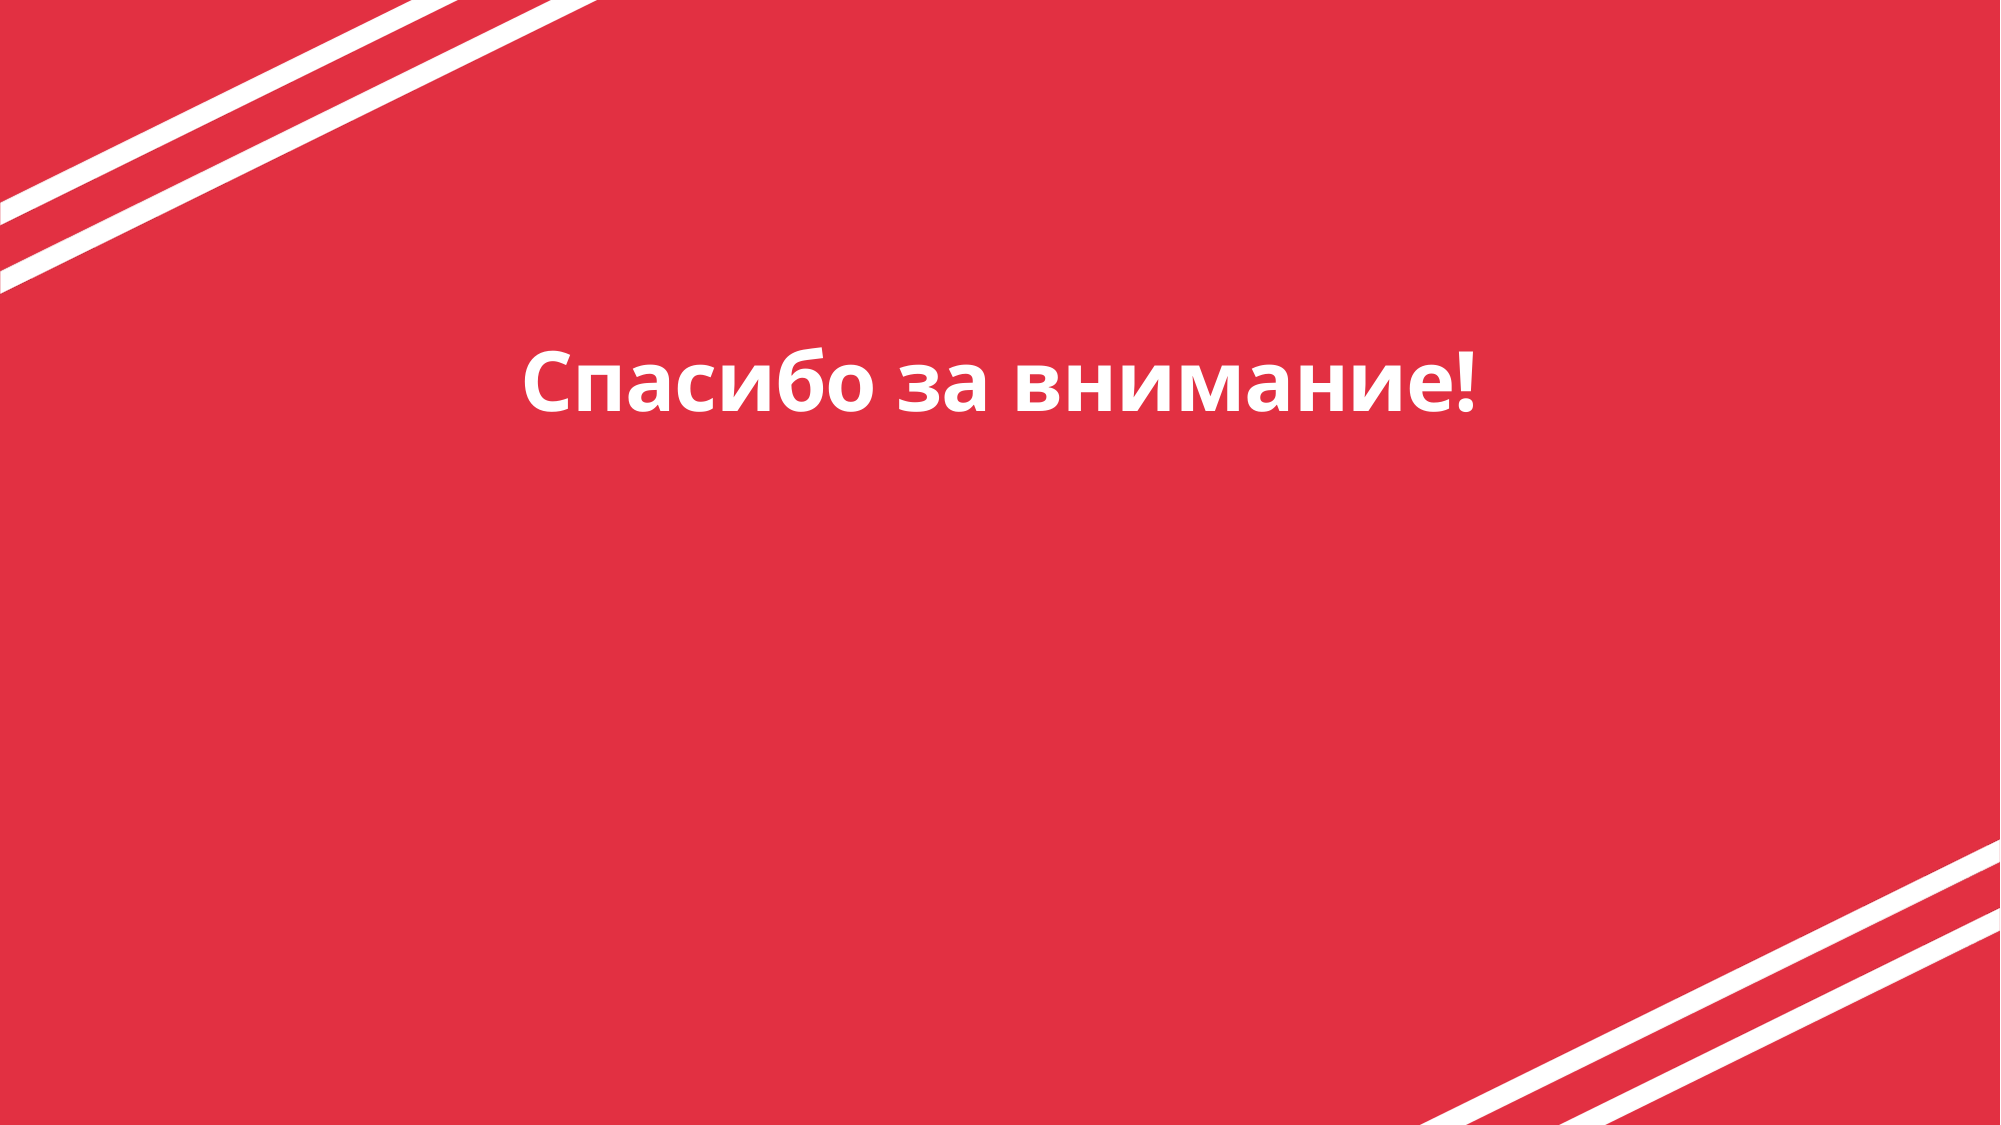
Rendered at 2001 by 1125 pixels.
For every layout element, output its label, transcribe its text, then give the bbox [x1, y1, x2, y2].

title Спасибо за внимание! [250, 327, 1750, 429]
picture [0, 0, 2000, 1125]
